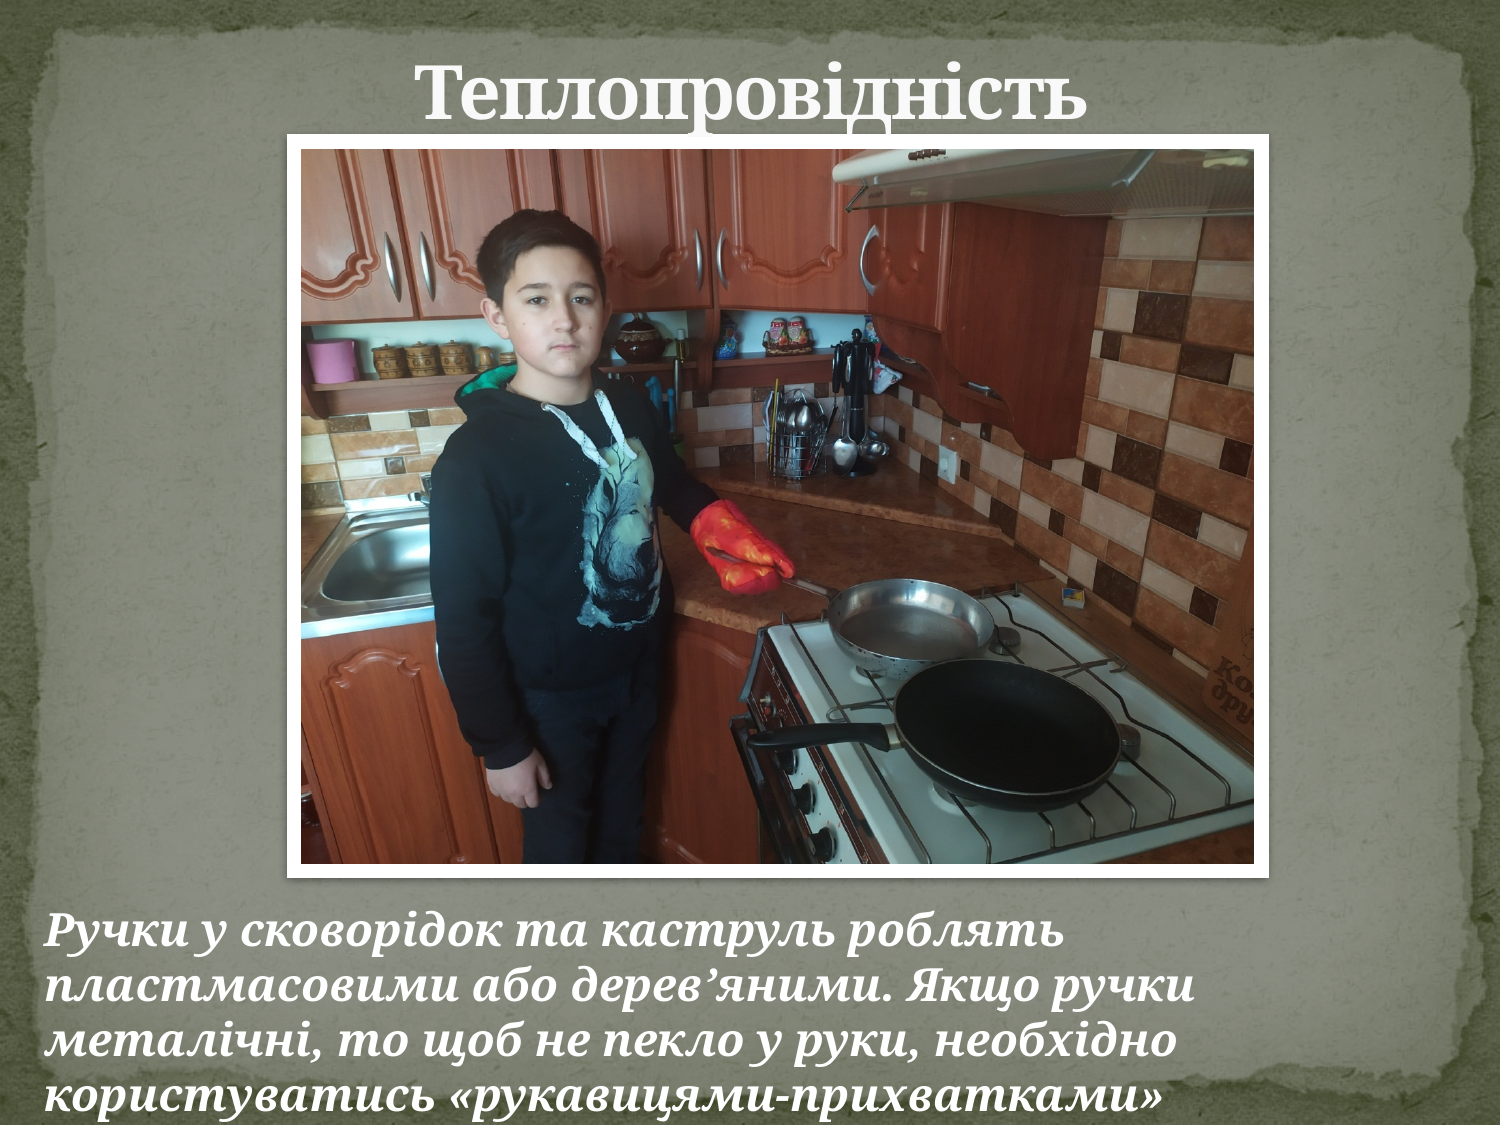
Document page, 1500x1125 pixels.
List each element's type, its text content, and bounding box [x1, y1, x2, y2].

text_box Ручки у сковорідок та каструль роблять пластмасовими або дерев’яними. Якщо ручки металічні, то щоб не пекло у руки, необхідно користуватись «рукавицями-прихватками» [29, 893, 1459, 1125]
title Теплопровідність [76, 42, 1427, 143]
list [303, 150, 1254, 862]
